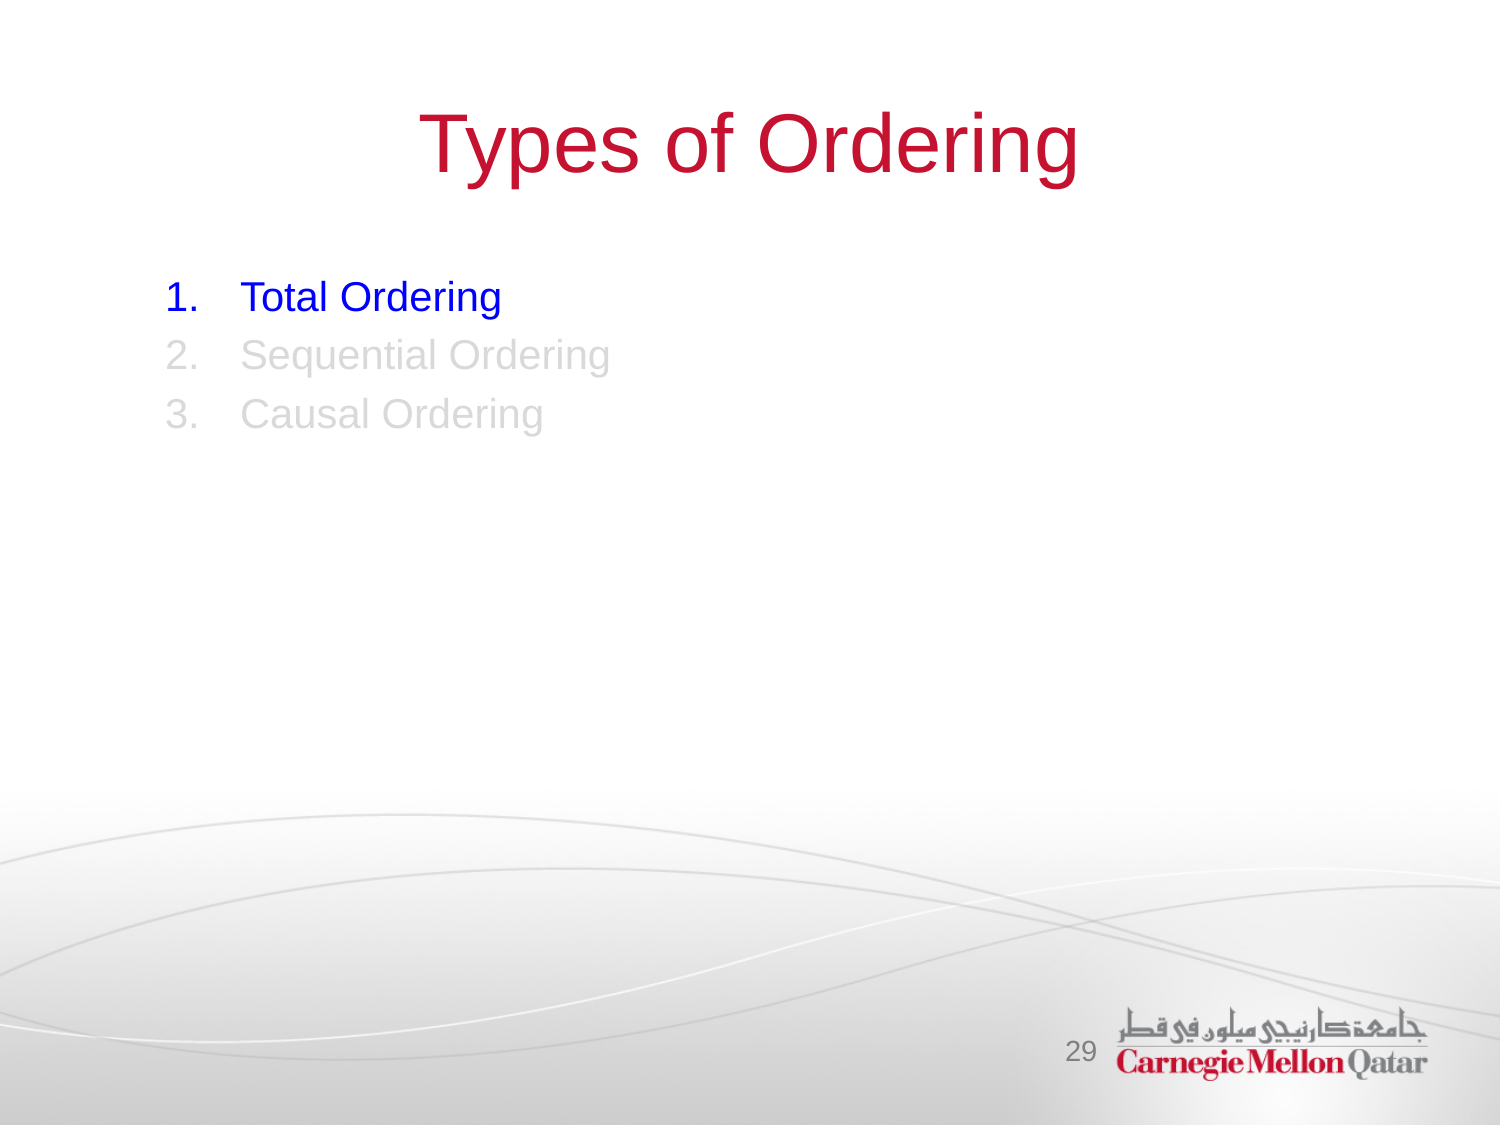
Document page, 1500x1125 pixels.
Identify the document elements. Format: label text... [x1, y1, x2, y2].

title Types of Ordering [74, 44, 1426, 233]
slide_number 29 [975, 1024, 1113, 1103]
picture [0, 0, 1500, 1125]
list Total Ordering Sequential Ordering Causal Ordering [74, 262, 1426, 1006]
